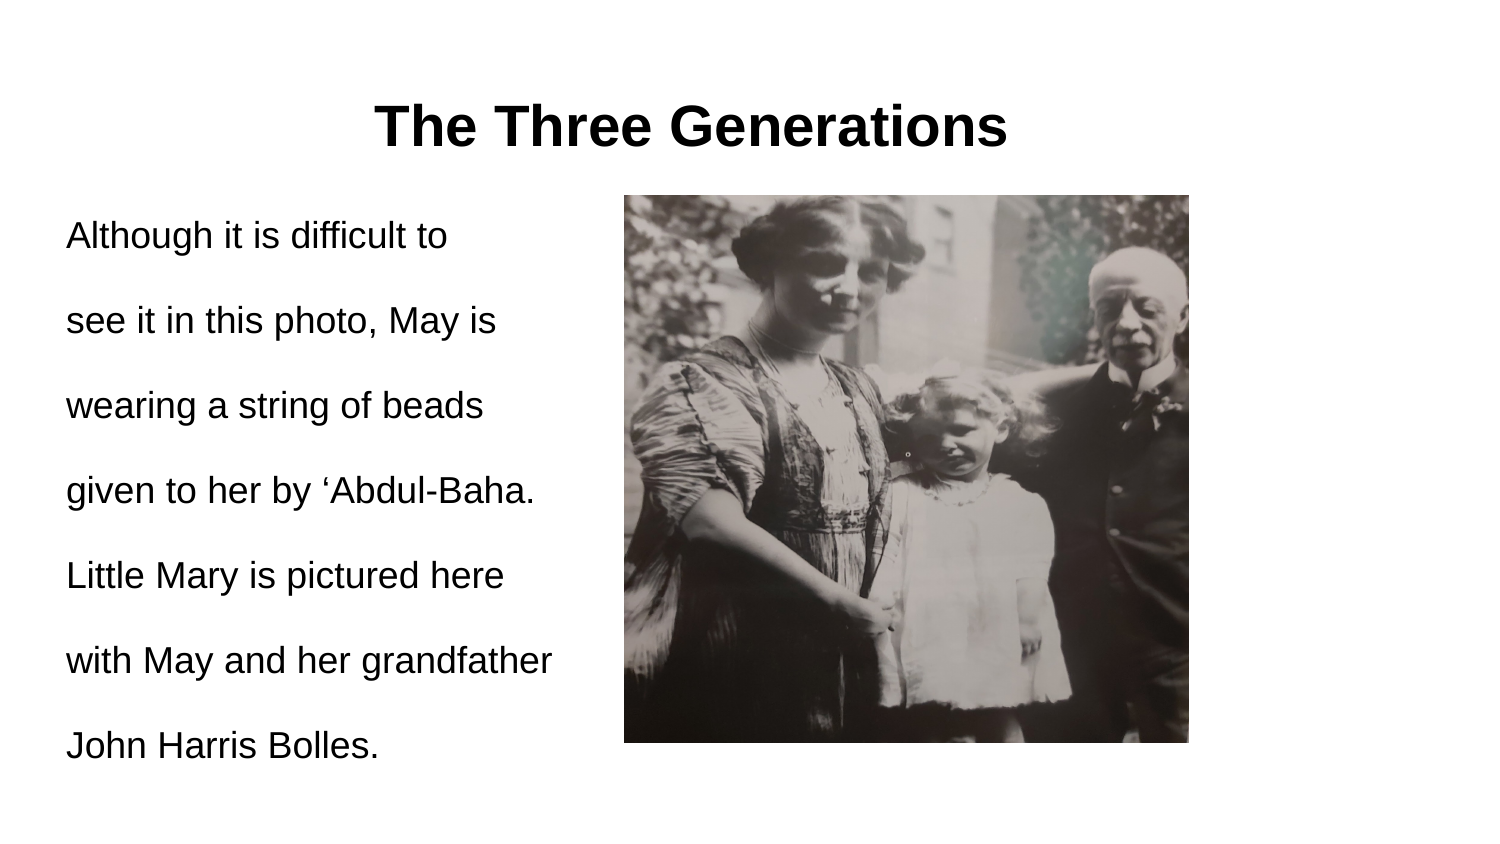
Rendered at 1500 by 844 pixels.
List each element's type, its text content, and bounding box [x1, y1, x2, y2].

list Although it is difficult to see it in this photo, May is wearing a string of beads given to her by ‘Abdul-Baha. Little Mary is pictured here with May and her grandfather John Harris Bolles. [51, 189, 1449, 750]
picture [624, 195, 1190, 743]
title The Three Generations [51, 72, 1449, 167]
